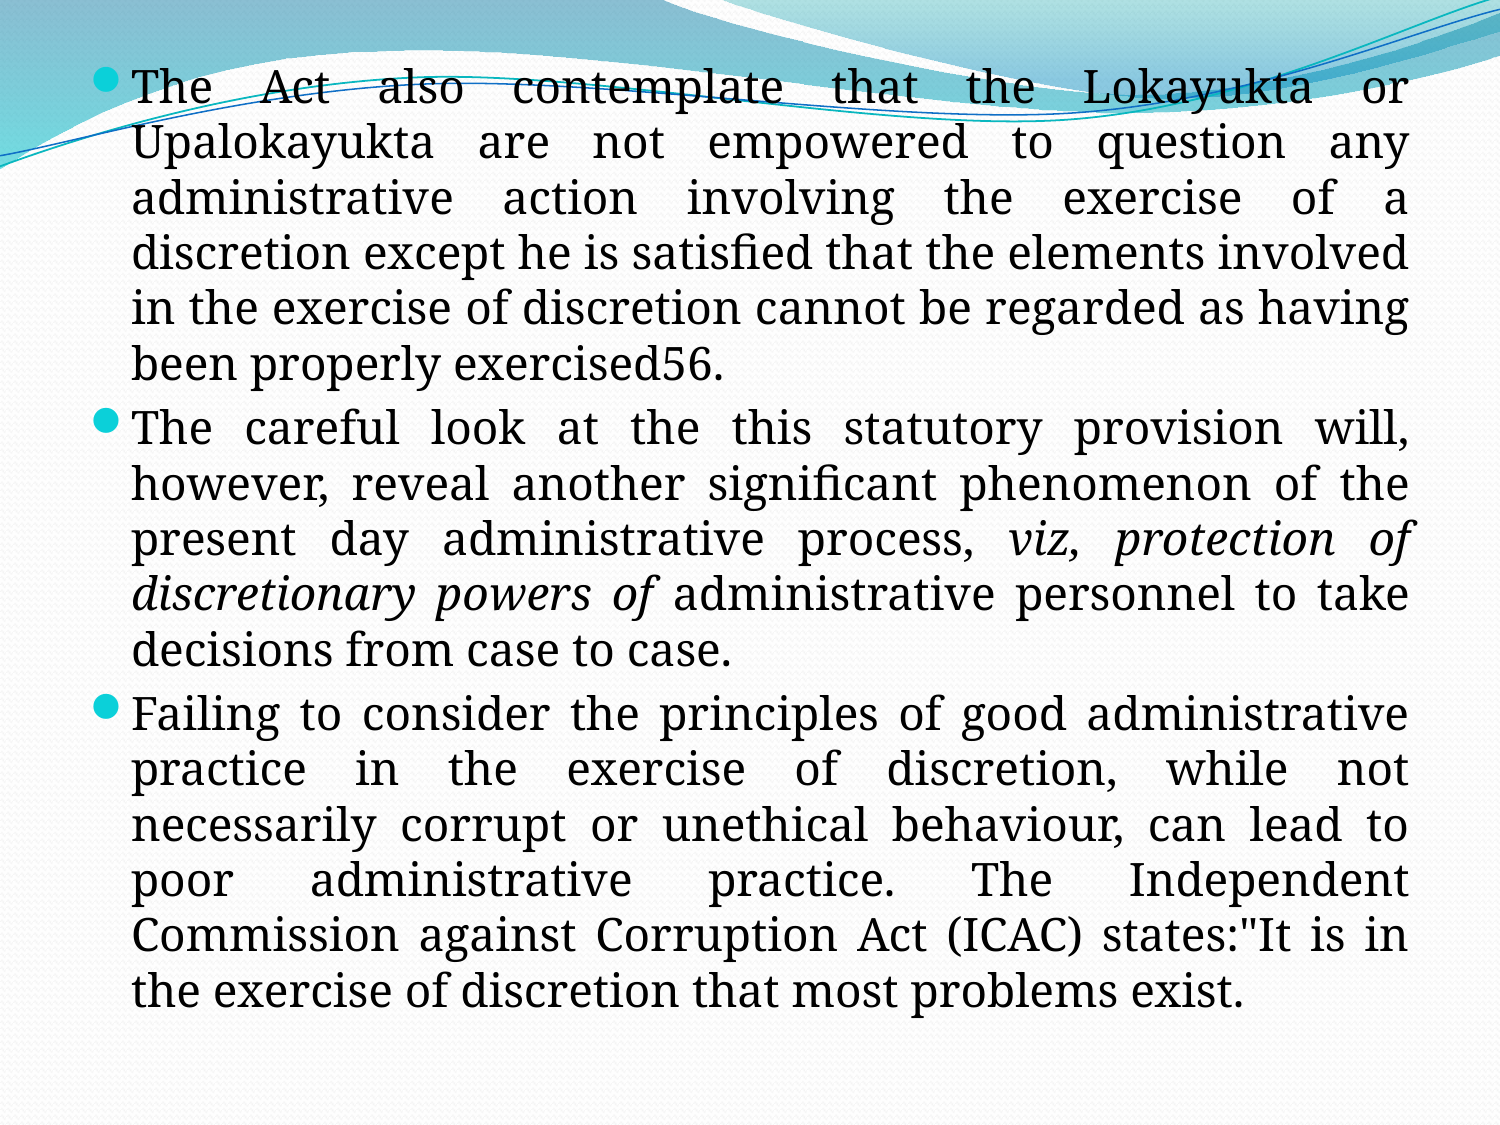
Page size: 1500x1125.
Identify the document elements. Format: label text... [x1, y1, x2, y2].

list The Act also contemplate that the Lokayukta or Upalokayukta are not empowered to question any administrative action involving the exercise of a discretion except he is satisfied that the elements involved in the exercise of discretion cannot be regarded as having been properly exercised56. The careful look at the this statutory provision will, however, reveal another significant phenomenon of the present day administrative process, viz, protection of discretionary powers of administrative personnel to take decisions from case to case. Failing to consider the principles of good administrative practice in the exercise of discretion, while not necessarily corrupt or unethical behaviour, can lead to poor administrative practice. The Independent Commission against Corruption Act (ICAC) states:"It is in the exercise of discretion that most problems exist. [75, 50, 1425, 1038]
